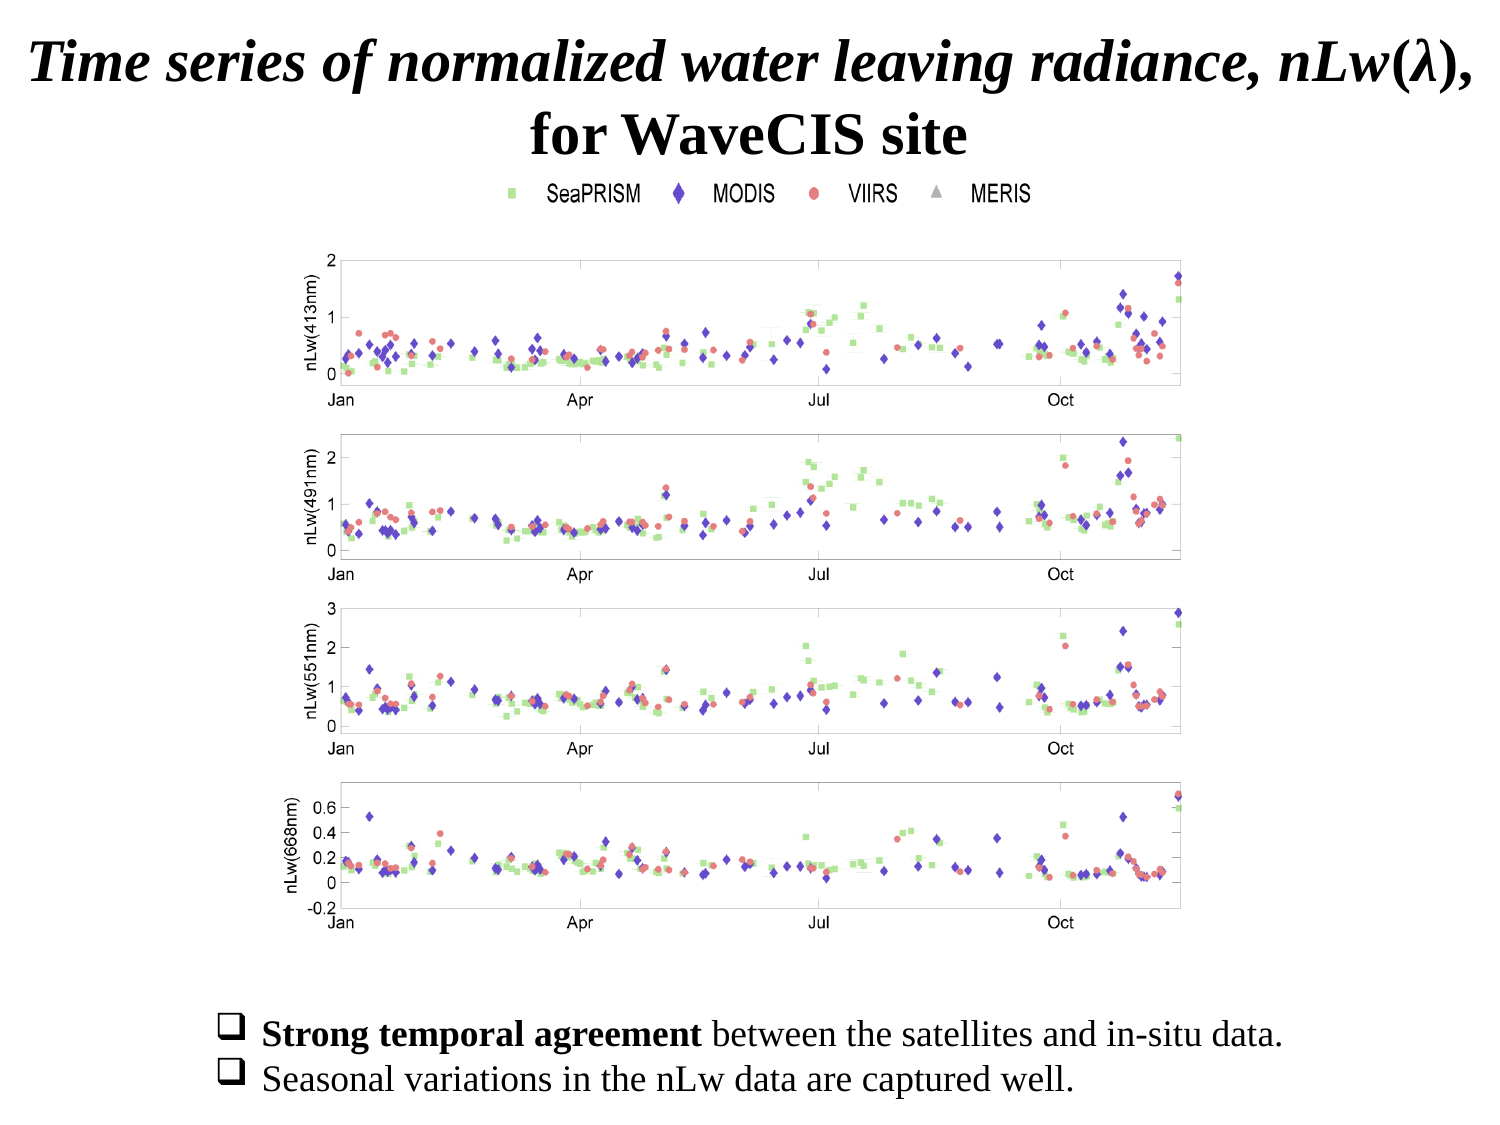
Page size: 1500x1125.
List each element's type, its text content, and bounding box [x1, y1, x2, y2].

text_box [199, 174, 1283, 995]
text_box Strong temporal agreement between the satellites and in-situ data. Seasonal variations in the nLw data are captured well. [199, 1001, 1389, 1107]
title Time series of normalized water leaving radiance, nLw(λ), for WaveCIS site [0, 0, 1500, 188]
